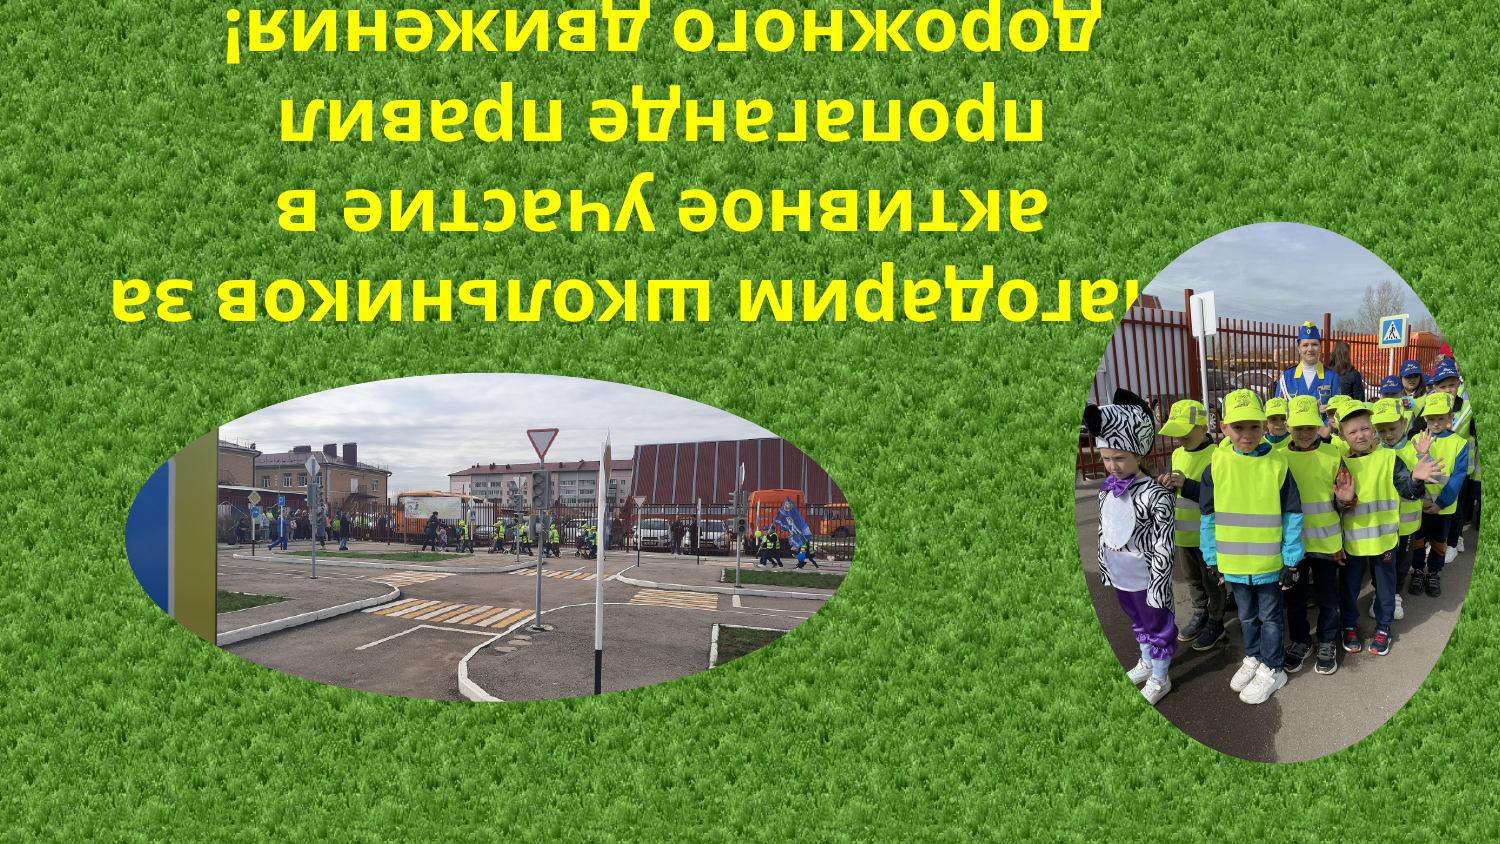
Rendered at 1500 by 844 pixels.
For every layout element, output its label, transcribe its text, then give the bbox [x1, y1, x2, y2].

picture [0, 0, 1500, 844]
title Благодарим школьников за активное участие в пропаганде правил дорожного движения! [37, 83, 1288, 267]
